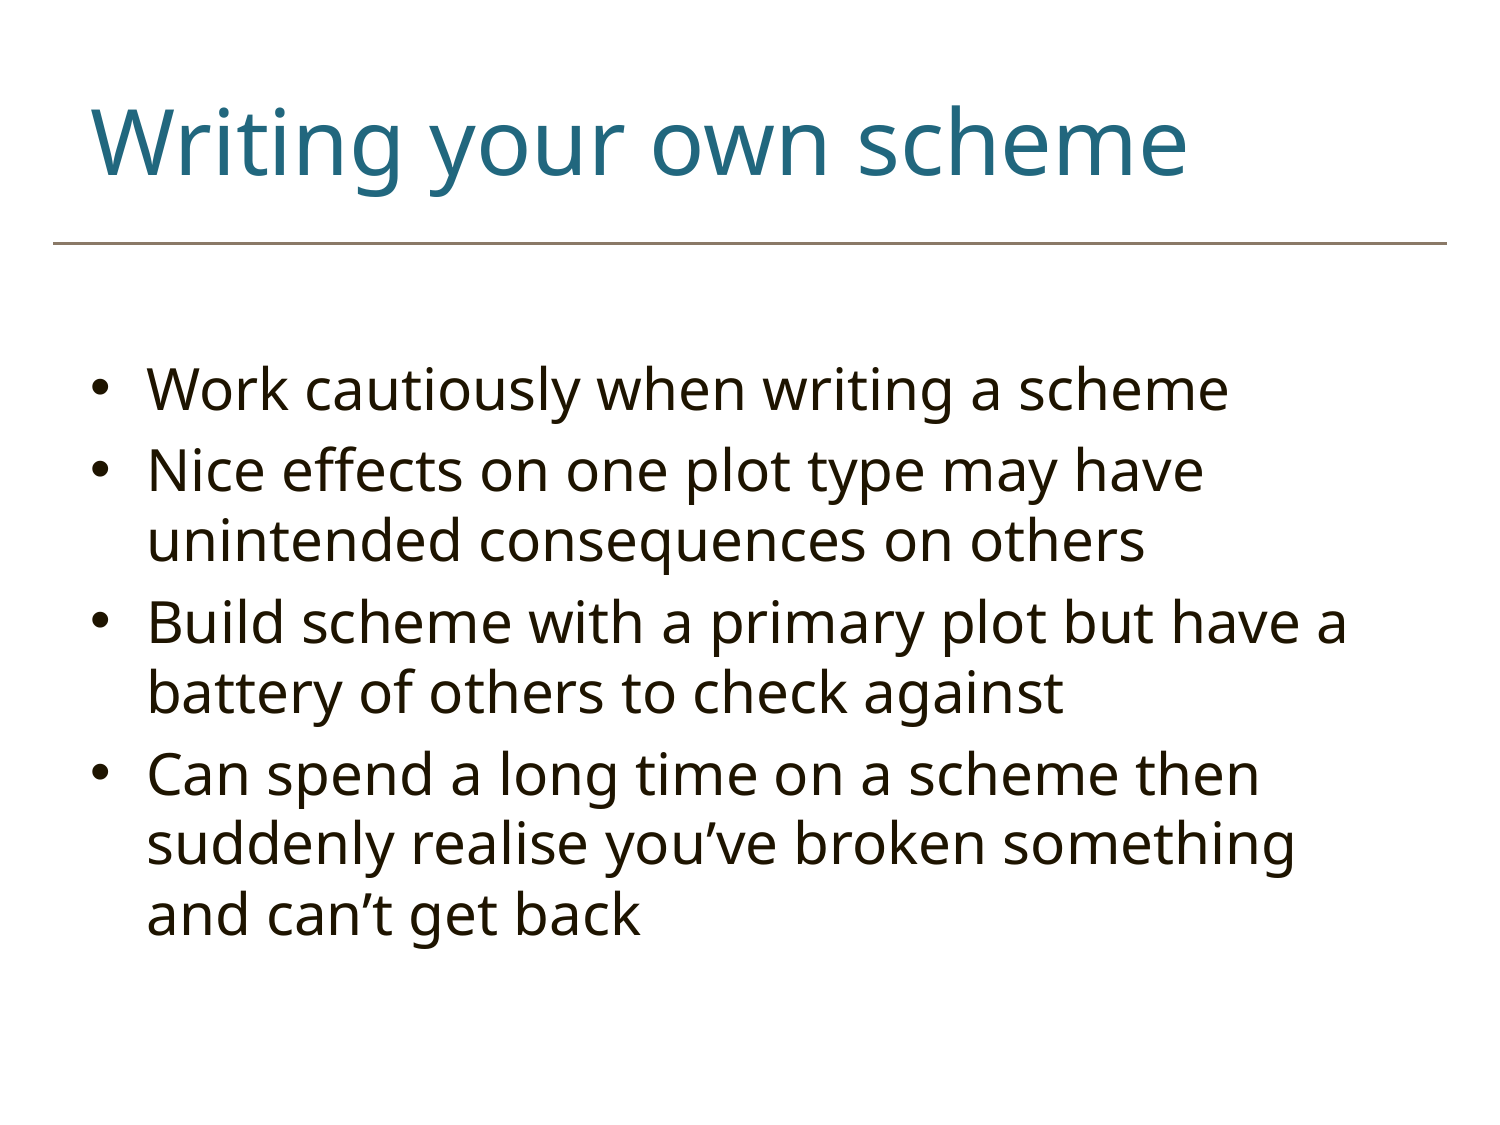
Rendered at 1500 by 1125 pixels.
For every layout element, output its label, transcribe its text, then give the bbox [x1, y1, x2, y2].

list Work cautiously when writing a scheme Nice effects on one plot type may have unintended consequences on others Build scheme with a primary plot but have a battery of others to check against Can spend a long time on a scheme then suddenly realise you’ve broken something and can’t get back [75, 262, 1425, 1005]
title Writing your own scheme [75, 45, 1425, 233]
